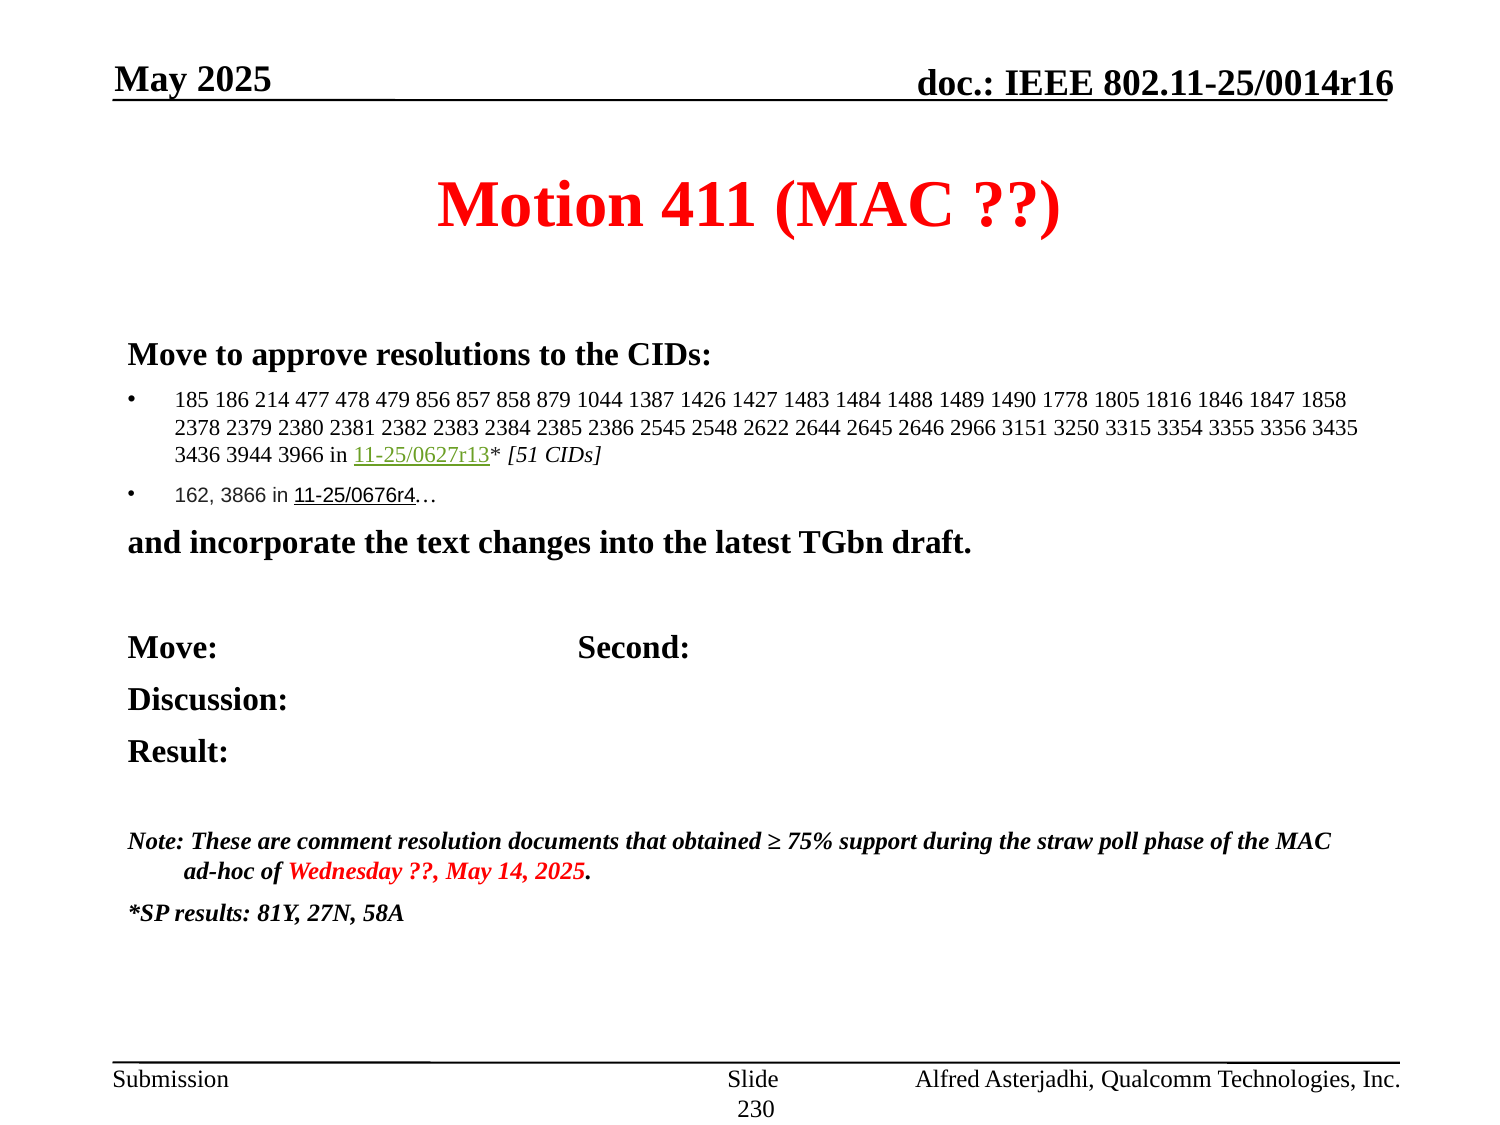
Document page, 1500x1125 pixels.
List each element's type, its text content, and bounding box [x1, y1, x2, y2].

footer Alfred Asterjadhi, Qualcomm Technologies, Inc. [878, 1061, 1402, 1093]
slide_number Slide 230 [712, 1061, 800, 1123]
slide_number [114, 54, 423, 100]
list Move to approve resolutions to the CIDs: 185 186 214 477 478 479 856 857 858 879 1044 1387 1426 1427 1483 1484 1488 1489 1490 1778 1805 1816 1846 1847 1858 2378 2379 2380 2381 2382 2383 2384 2385 2386 2545 2548 2622 2644 2645 2646 2966 3151 3250 3315 3354 3355 3356 3435 3436 3944 3966 in 11-25/0627r13* [51 CIDs] 162, 3866 in 11-25/0676r4… and incorporate the text changes into the latest TGbn draft. Move: Second: Discussion: Result: Note: These are comment resolution documents that obtained ≥ 75% support during the straw poll phase of the MAC ad-hoc of Wednesday ??, May 14, 2025. *SP results: 81Y, 27N, 58A [112, 324, 1388, 1063]
title Motion 411 (MAC ??) [112, 112, 1388, 288]
